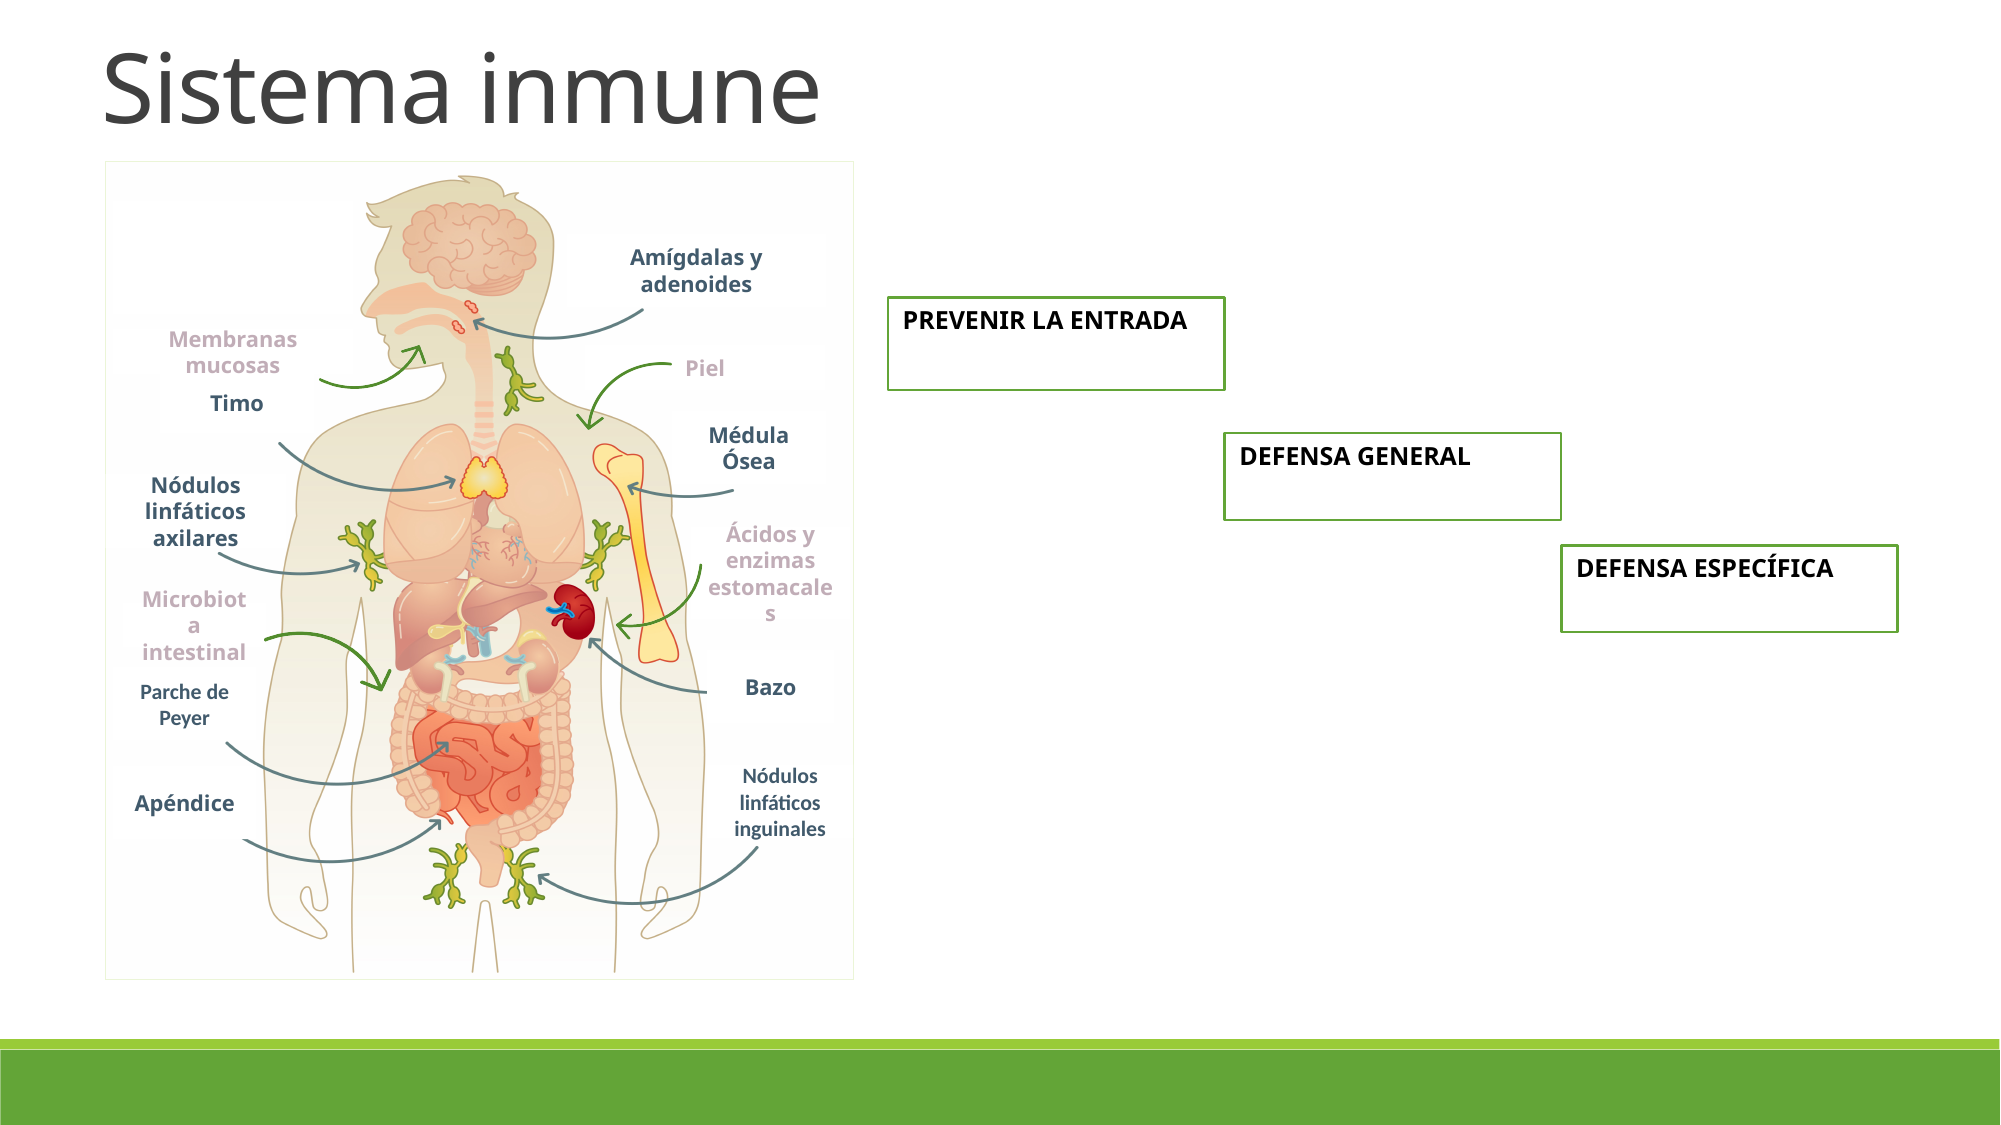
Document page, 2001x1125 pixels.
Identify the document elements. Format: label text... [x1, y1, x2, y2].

text_box DEFENSA ESPECÍFICA [1560, 544, 1899, 633]
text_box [105, 161, 854, 981]
title Sistema inmune [86, 35, 1860, 151]
text_box PREVENIR LA ENTRADA [887, 296, 1226, 391]
text_box DEFENSA GENERAL [1223, 432, 1562, 521]
